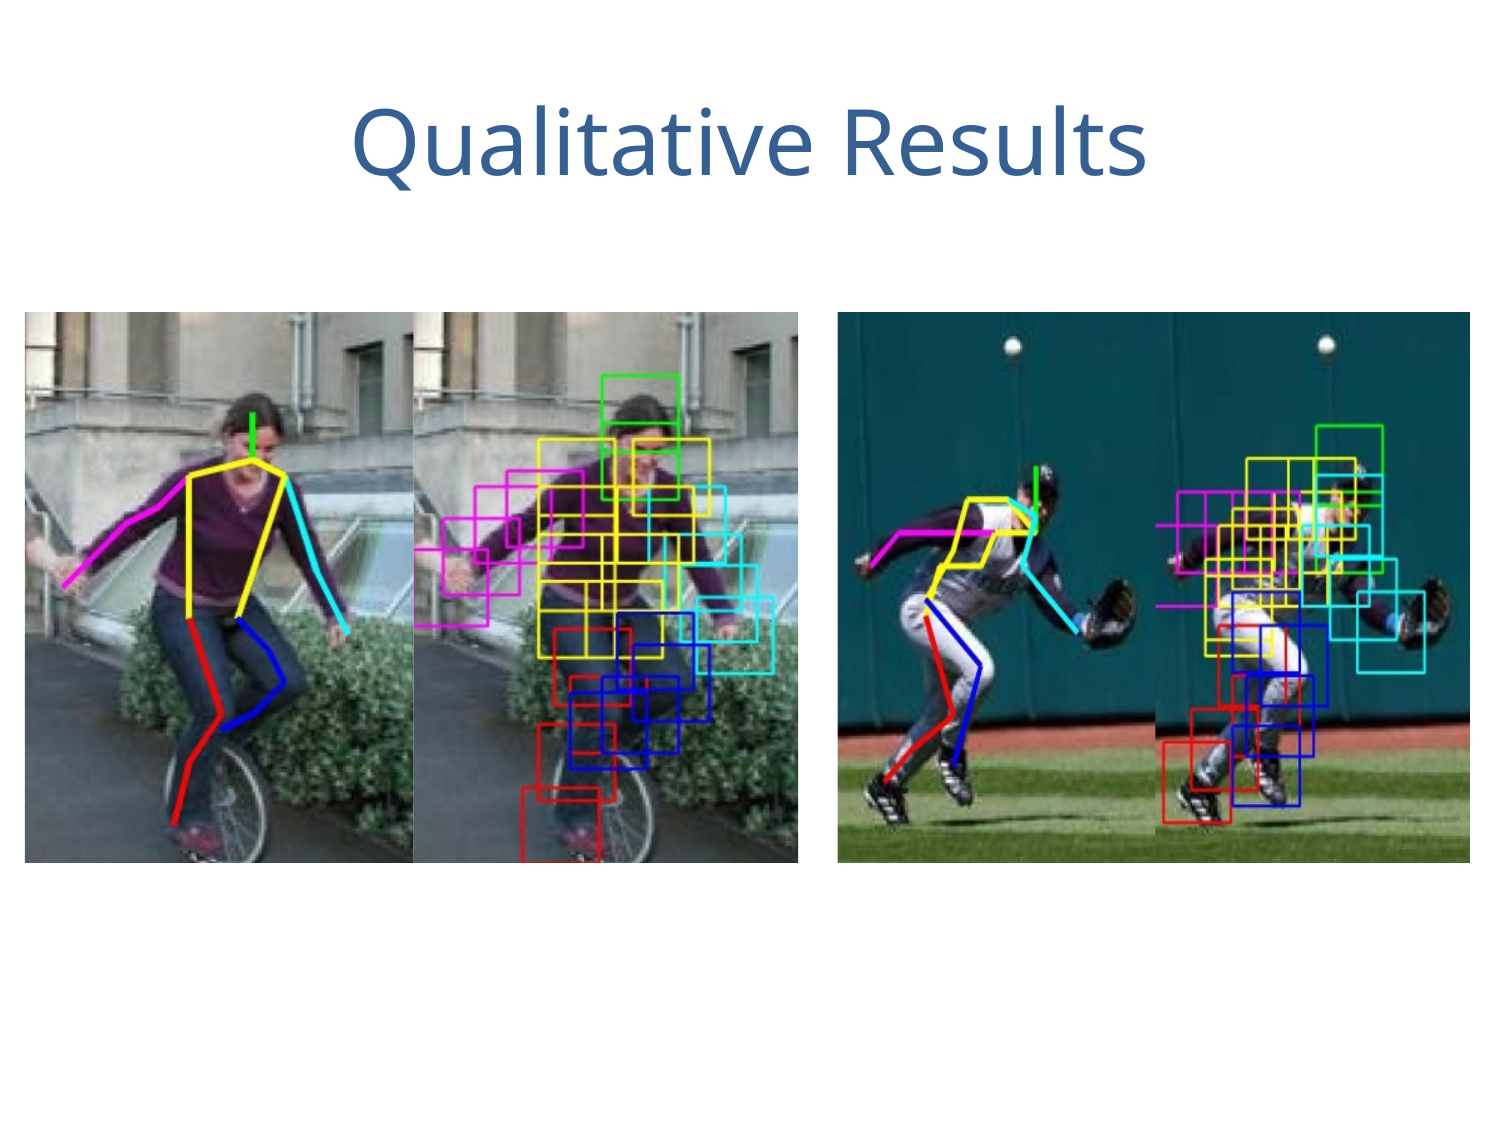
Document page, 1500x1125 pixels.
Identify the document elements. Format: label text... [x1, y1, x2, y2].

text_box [24, 312, 799, 863]
title Qualitative Results [75, 45, 1425, 233]
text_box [837, 312, 1471, 863]
